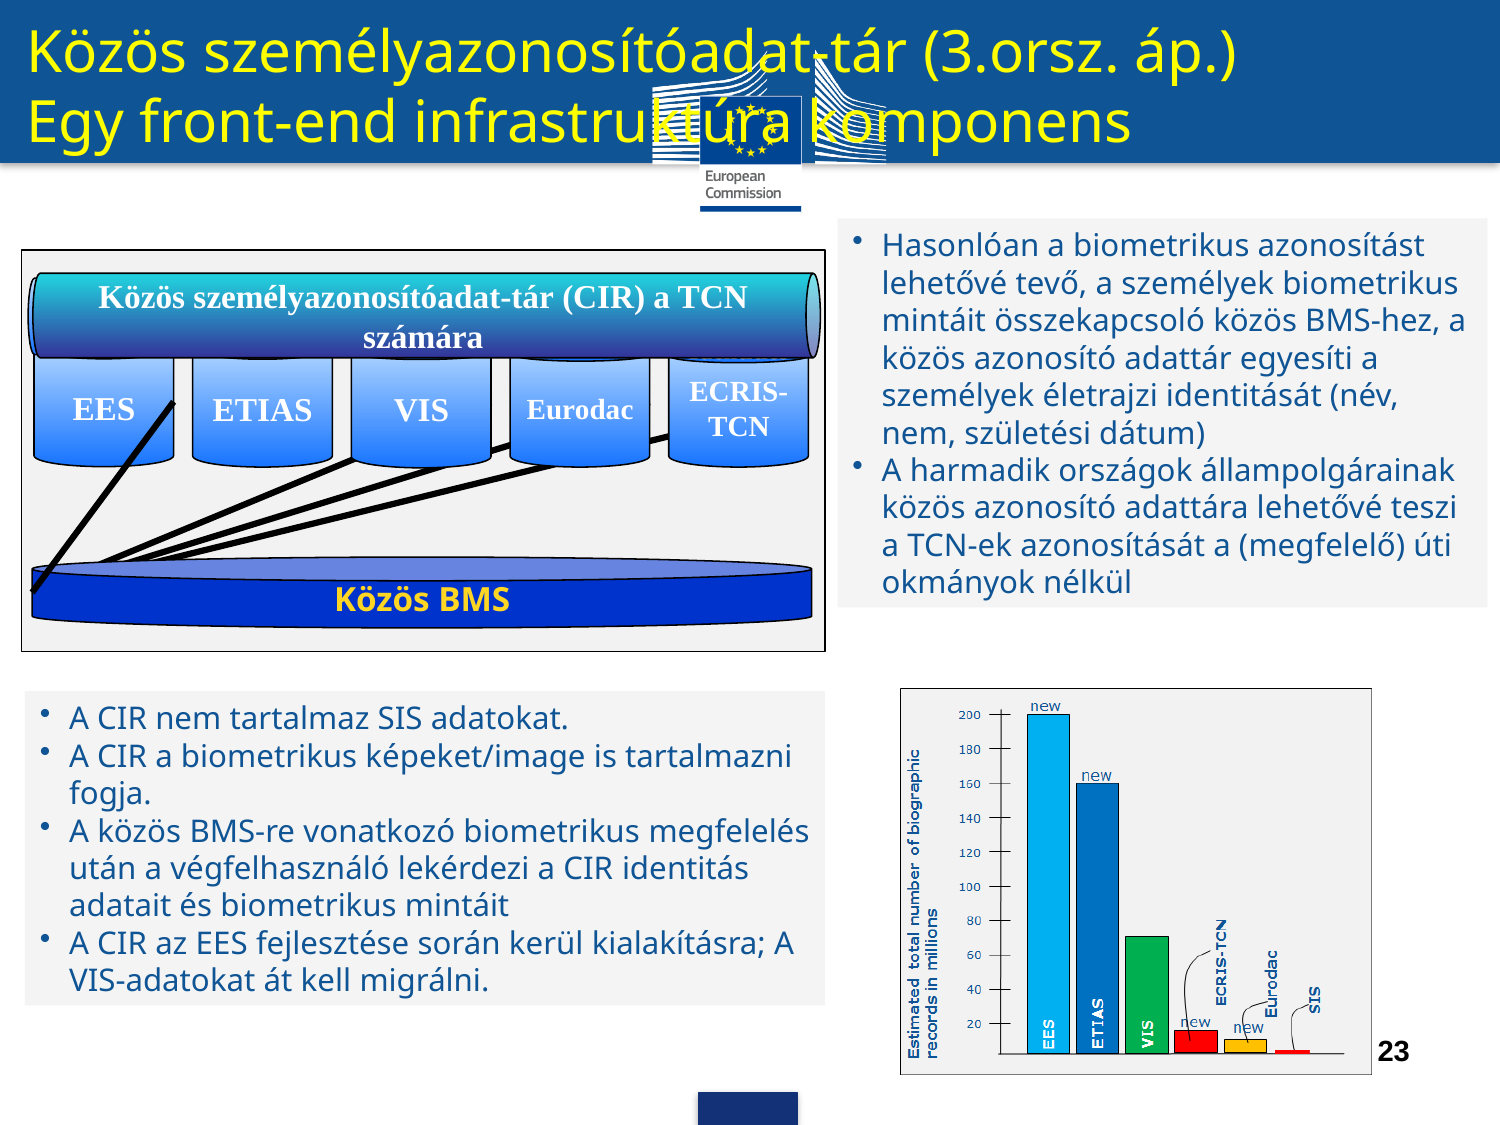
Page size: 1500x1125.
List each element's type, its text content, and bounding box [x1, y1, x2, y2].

text_box EES/ETIAS Repository [28, 278, 36, 337]
text_box Hasonlóan a biometrikus azonosítást lehetővé tevő, a személyek biometrikus mintáit összekapcsoló közös BMS-hez, a közös azonosító adattár egyesíti a személyek életrajzi identitását (név, nem, születési dátum) A harmadik országok állampolgárainak közös azonosító adattára lehetővé teszi a TCN-ek azonosítását a (megfelelő) úti okmányok nélkül [837, 218, 1488, 608]
text_box Közös személyazonosítóadat-tár (CIR) a TCN számára [32, 273, 821, 352]
text_box Közös személyazonosítóadat-tár (3.orsz. áp.) Egy front-end infrastruktúra komponens [11, 7, 1500, 161]
text_box A CIR nem tartalmaz SIS adatokat. A CIR a biometrikus képeket/image is tartalmazni fogja. A közös BMS-re vonatkozó biometrikus megfelelés után a végfelhasználó lekérdezi a CIR identitás adatait és biometrikus mintáit A CIR az EES fejlesztése során kerül kialakításra; A VIS-adatokat át kell migrálni. [24, 691, 825, 1006]
text_box Európai Keresőportál [805, 273, 821, 347]
text_box [21, 249, 825, 652]
slide_number 23 [1074, 1024, 1425, 1103]
picture [899, 677, 1372, 1076]
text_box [31, 336, 812, 629]
